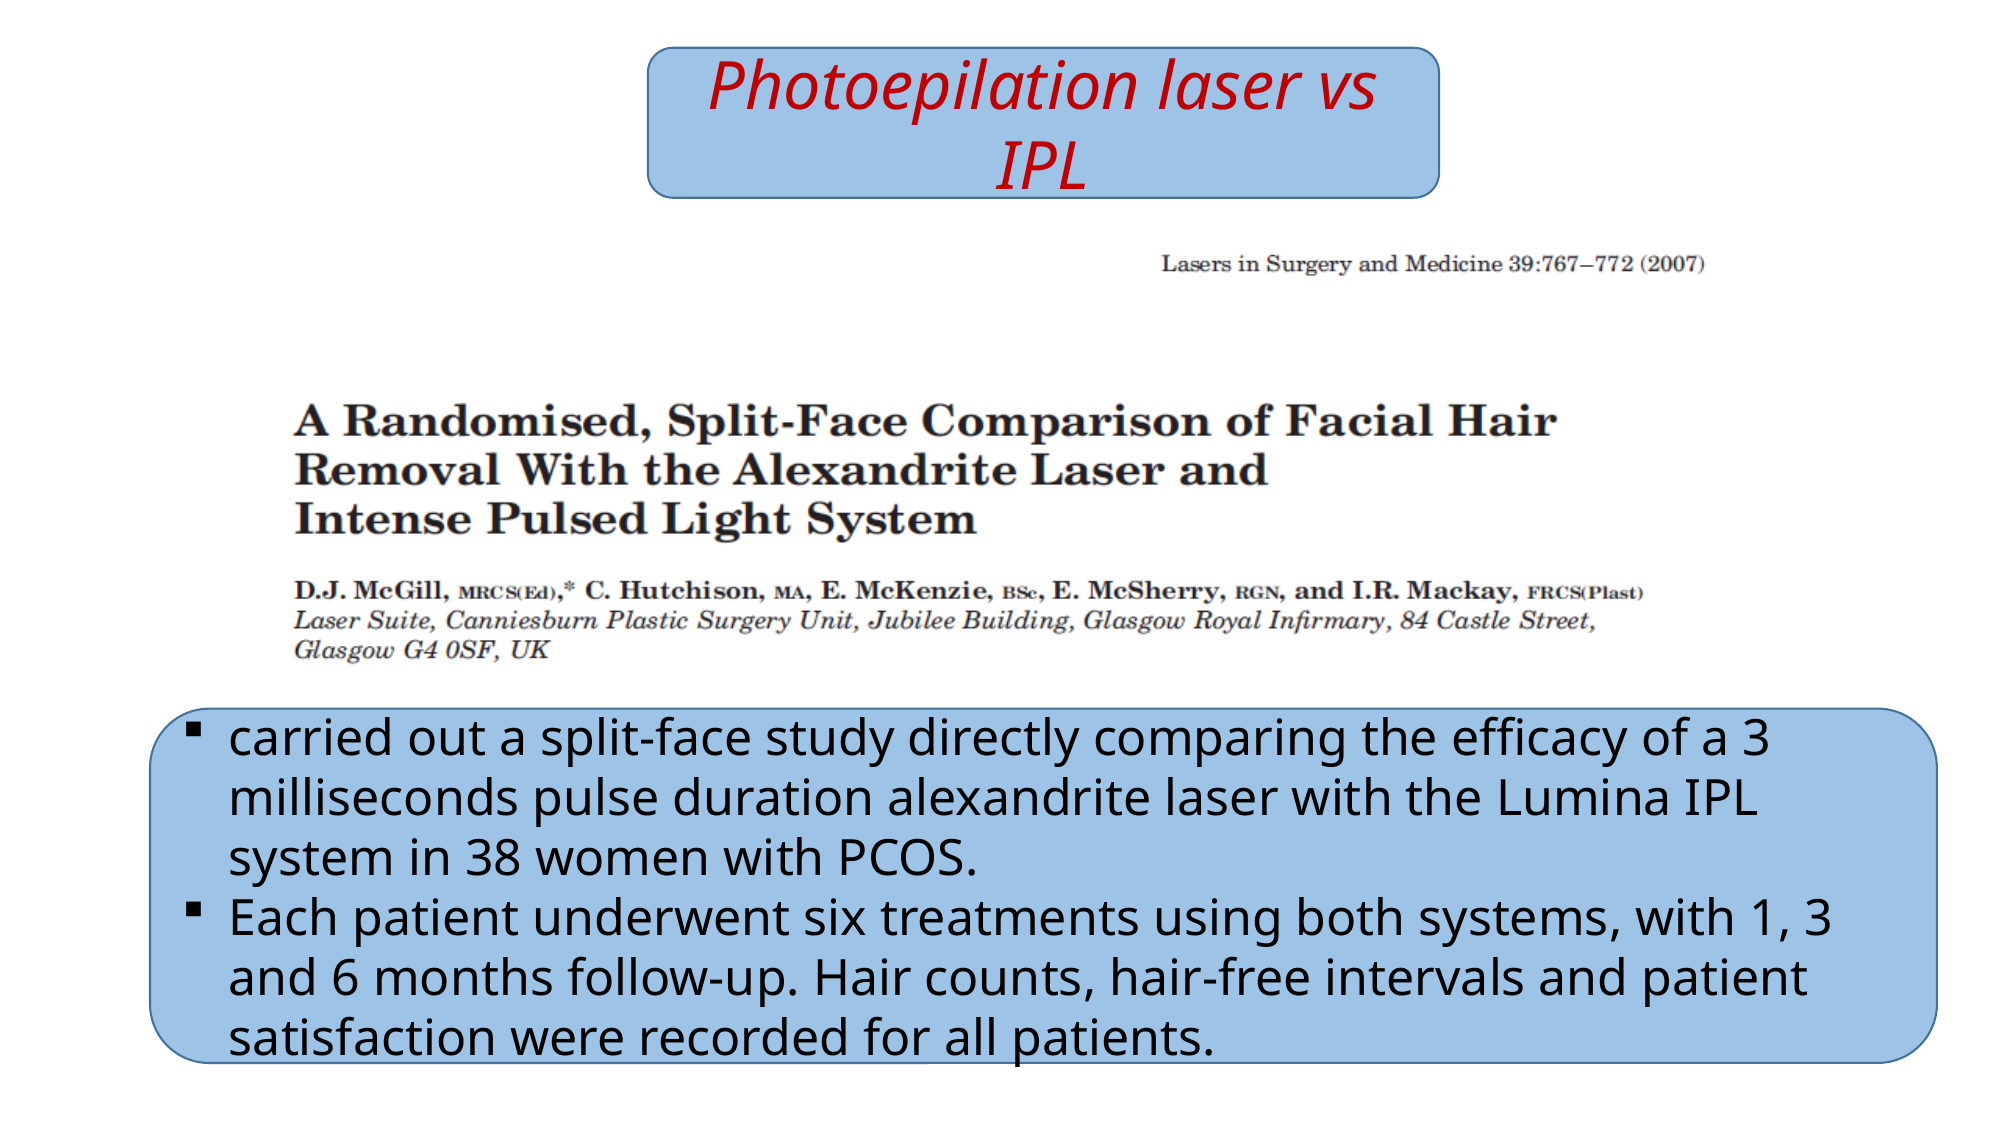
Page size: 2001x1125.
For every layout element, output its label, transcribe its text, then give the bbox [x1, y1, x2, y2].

text_box carried out a split-face study directly comparing the efficacy of a 3 milliseconds pulse duration alexandrite laser with the Lumina IPL system in 38 women with PCOS. Each patient underwent six treatments using both systems, with 1, 3 and 6 months follow-up. Hair counts, hair-free intervals and patient satisfaction were recorded for all patients. [148, 707, 1938, 1065]
picture [271, 221, 1729, 685]
text_box Photoepilation laser vs IPL [646, 46, 1441, 199]
